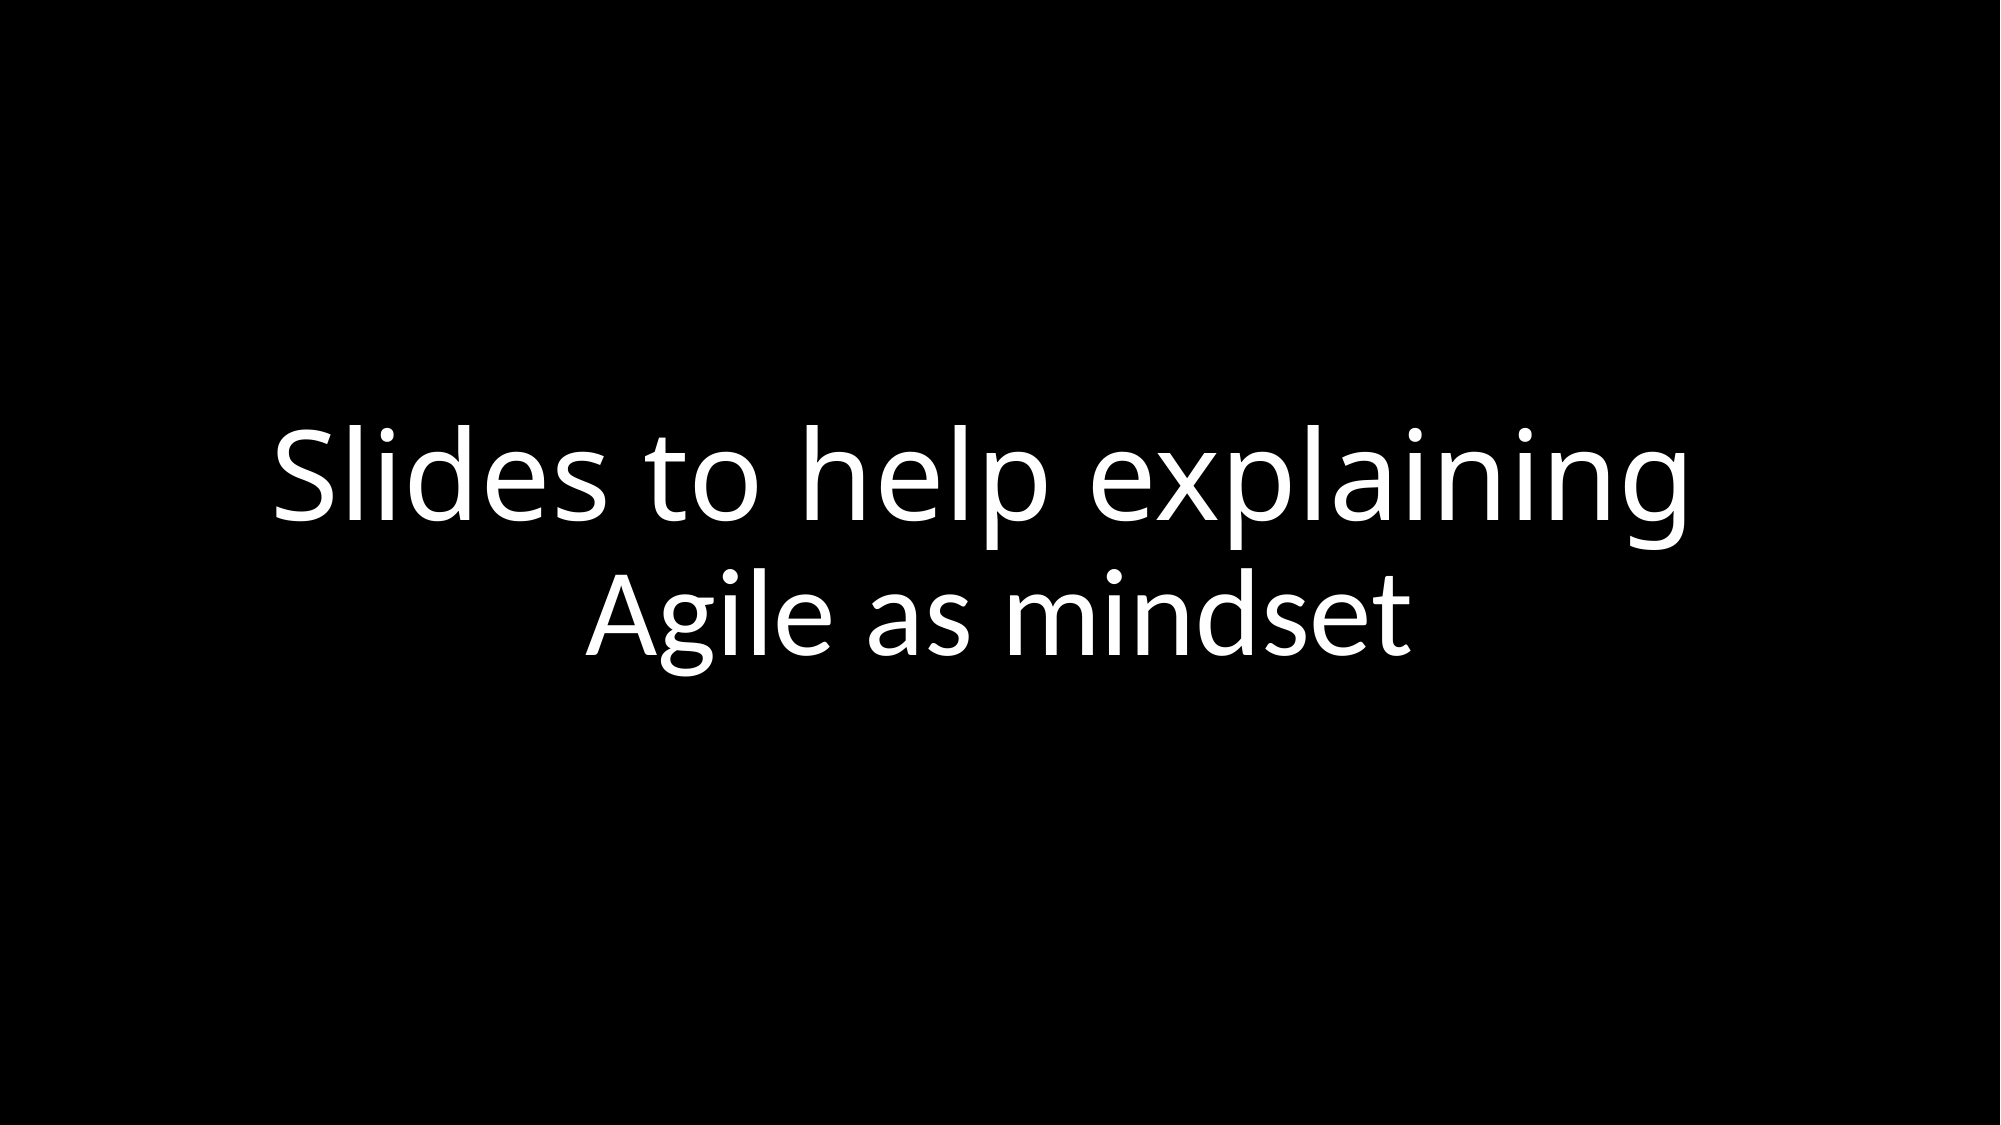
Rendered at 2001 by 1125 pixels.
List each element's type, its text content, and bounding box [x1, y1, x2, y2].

title Slides to help explaining Agile as mindset [249, 298, 1750, 691]
